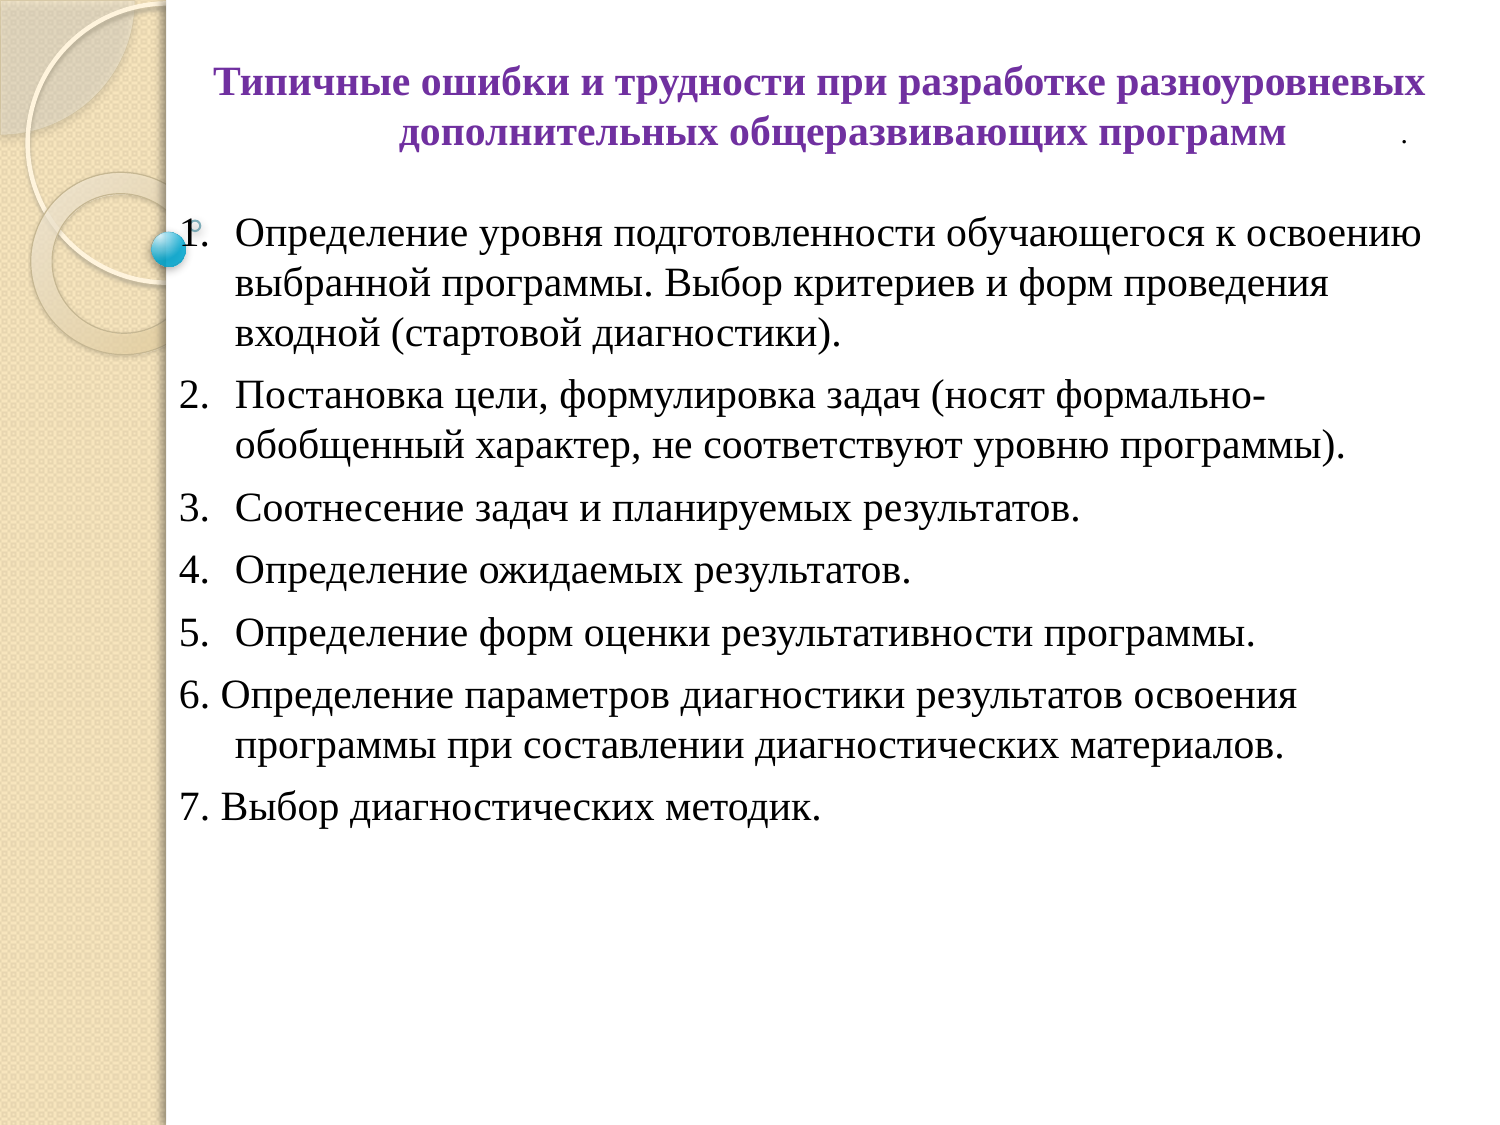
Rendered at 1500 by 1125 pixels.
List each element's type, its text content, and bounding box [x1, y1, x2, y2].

text_box Типичные ошибки и трудности при разработке разноуровневых дополнительных общеразвивающих программ Определение уровня подготовленности обучающегося к освоению выбранной программы. Выбор критериев и форм проведения входной (стартовой диагностики). Постановка цели, формулировка задач (носят формально-обобщенный характер, не соответствуют уровню программы). Соотнесение задач и планируемых результатов. Определение ожидаемых результатов. Определение форм оценки результативности программы. 6. Определение параметров диагностики результатов освоения программы при составлении диагностических материалов. 7. Выбор диагностических методик. [163, 46, 1476, 837]
